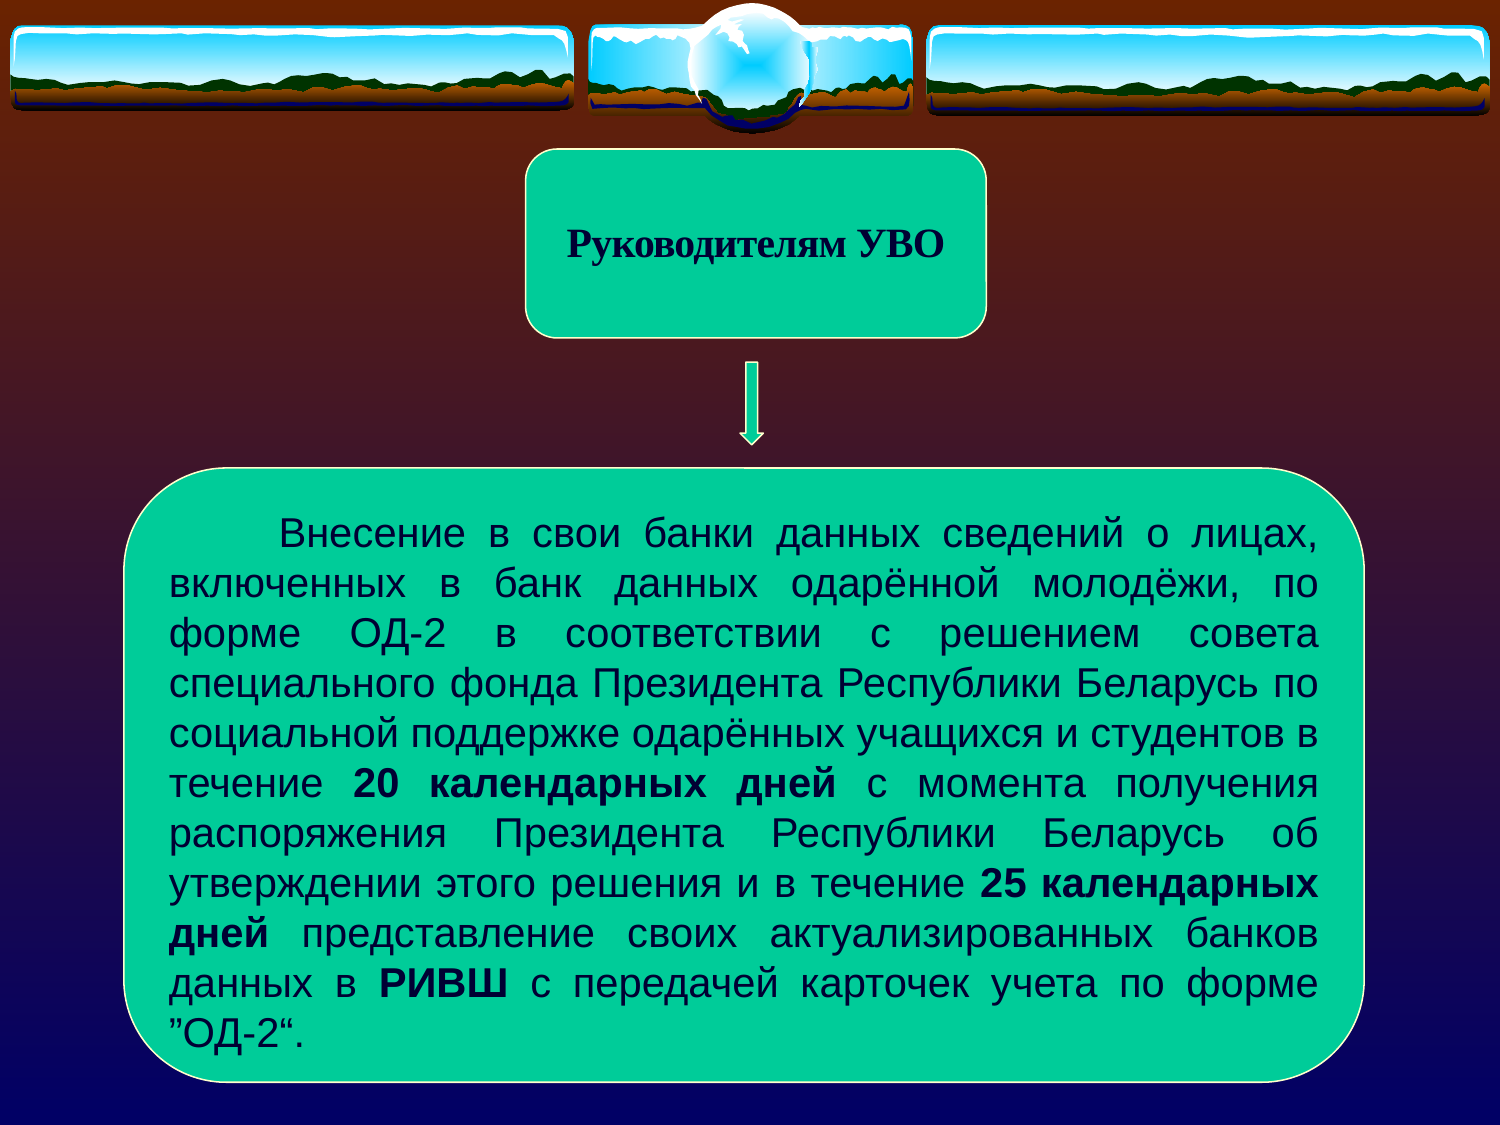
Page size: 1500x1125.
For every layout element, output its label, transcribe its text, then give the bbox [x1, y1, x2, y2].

text_box [740, 362, 764, 445]
text_box Руководителям УВО [525, 148, 987, 338]
text_box Внесение в свои банки данных сведений о лицах, включенных в банк данных одарённой молодёжи, по форме ОД-2 в соответствии с решением совета специального фонда Президента Республики Беларусь по социальной поддержке одарённых учащихся и студентов в течение 20 календарных дней с момента получения распоряжения Президента Республики Беларусь об утверждении этого решения и в течение 25 календарных дней представление своих актуализированных банков данных в РИВШ с передачей карточек учета по форме ”ОД-2“. [123, 467, 1365, 1083]
